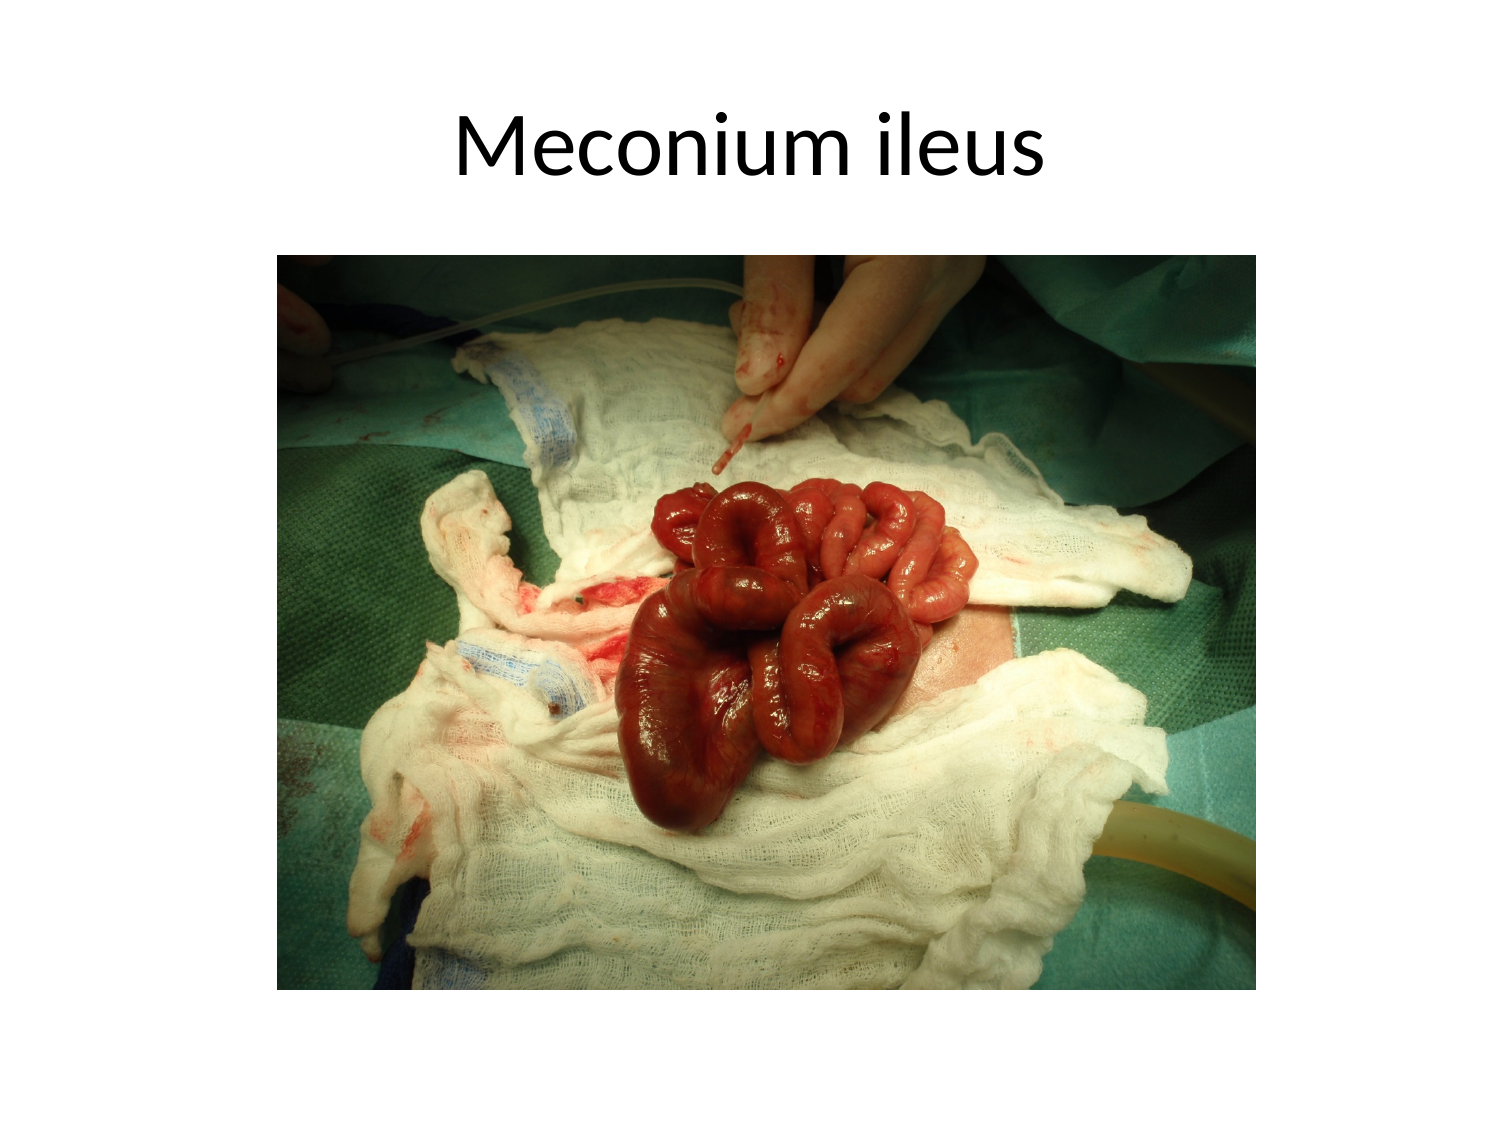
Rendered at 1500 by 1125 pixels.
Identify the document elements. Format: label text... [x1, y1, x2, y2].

title Meconium ileus [75, 45, 1425, 233]
picture [277, 255, 1257, 990]
